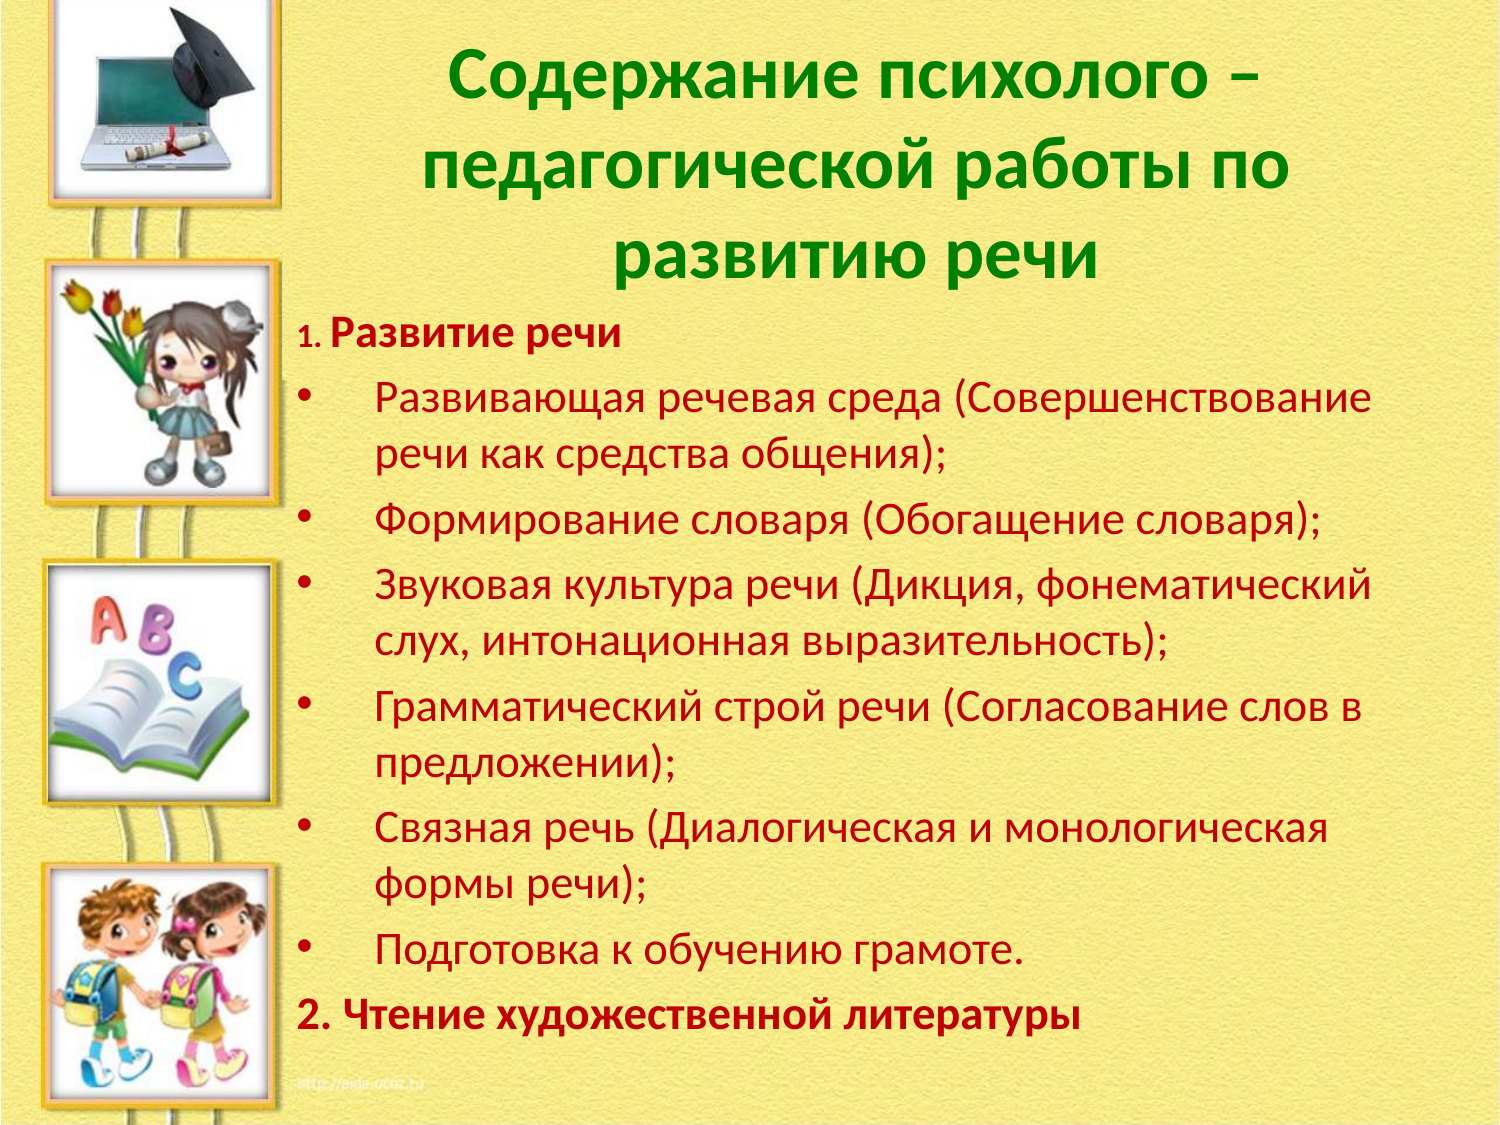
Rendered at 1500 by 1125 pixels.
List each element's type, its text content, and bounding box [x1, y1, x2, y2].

picture [0, 0, 1500, 1125]
list 1. Развитие речи Развивающая речевая среда (Совершенствование речи как средства общения); Формирование словаря (Обогащение словаря); Звуковая культура речи (Дикция, фонематический слух, интонационная выразительность); Грамматический строй речи (Согласование слов в предложении); Связная речь (Диалогическая и монологическая формы речи); Подготовка к обучению грамоте. 2. Чтение художественной литературы [281, 292, 1425, 1125]
title Содержание психолого – педагогической работы по развитию речи [304, 35, 1409, 282]
